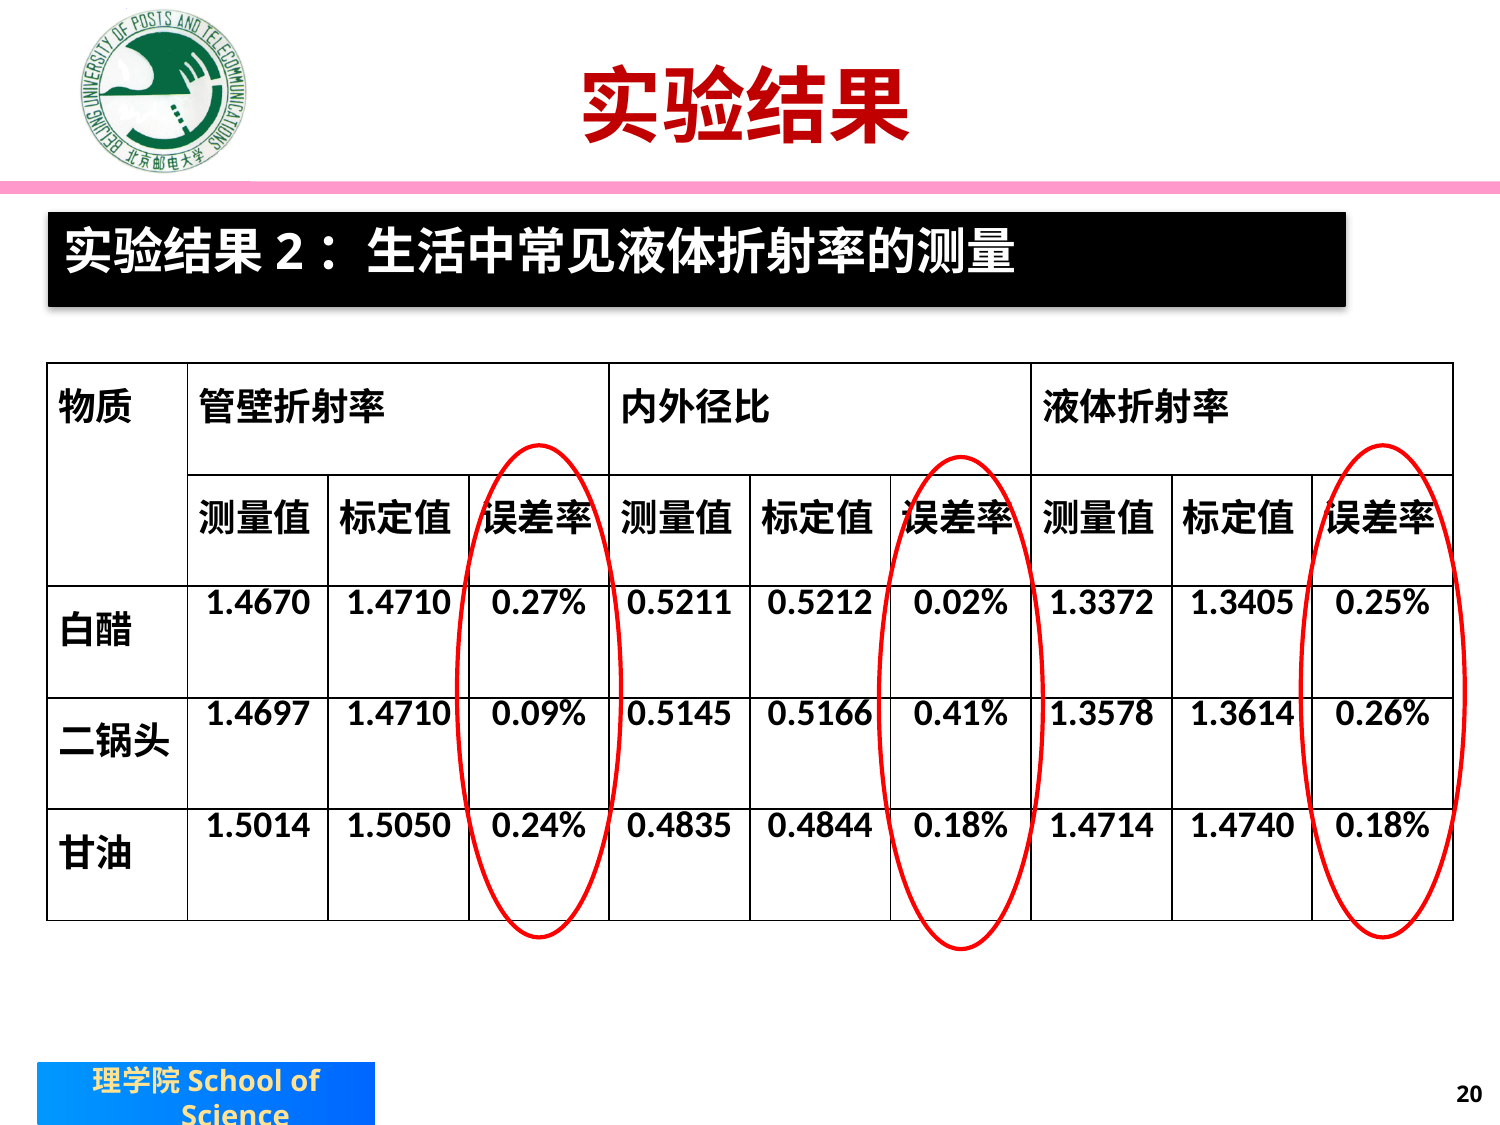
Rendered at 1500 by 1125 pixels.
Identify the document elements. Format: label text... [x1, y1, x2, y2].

table_header 物质 [48, 364, 187, 585]
table_cell 0.18% [1003, 850, 1030, 920]
table_cell 1.4740 [1173, 810, 1311, 920]
table_header 管壁折射率 [188, 364, 608, 474]
table_cell 1.4710 [329, 699, 464, 808]
table_cell 1.5050 [329, 810, 468, 920]
table_cell 误差率 [582, 476, 608, 544]
table_cell 测量值 [610, 476, 749, 585]
table_cell 0.24% [573, 839, 608, 920]
table_cell 1.3372 [1036, 587, 1171, 697]
table_cell 误差率 [470, 476, 496, 544]
table_cell 0.4835 [610, 810, 749, 920]
table_cell 标定值 [1173, 476, 1311, 585]
text_box [876, 454, 1046, 952]
table_header 液体折射率 [1032, 364, 1452, 474]
table_cell 标定值 [329, 476, 468, 585]
table_cell 0.5166 [751, 699, 884, 808]
table_cell 0.18% [891, 847, 919, 920]
table_cell 1.5014 [188, 810, 327, 920]
table_cell 误差率 [1313, 476, 1340, 547]
table_cell 标定值 [751, 476, 890, 585]
text_box [454, 443, 624, 940]
table_cell 测量值 [1032, 476, 1171, 585]
table_cell 1.3405 [1173, 587, 1306, 697]
table_cell 1.4670 [188, 587, 327, 697]
table_cell 0.5145 [614, 699, 749, 808]
picture [76, 139, 250, 175]
table_cell 0.5212 [751, 587, 886, 697]
table_cell 0.4844 [751, 810, 890, 920]
table_cell 0.24% [470, 839, 505, 920]
table_cell 白醋 [48, 587, 187, 697]
table_cell 误差率 [996, 476, 1030, 556]
table_cell 0.18% [1313, 835, 1348, 920]
table_cell 0.18% [1417, 838, 1452, 920]
table_cell 误差率 [891, 476, 925, 559]
table_cell 1.4697 [188, 699, 327, 808]
table_cell 1.3614 [1173, 699, 1308, 808]
table_cell 1.3578 [1038, 699, 1171, 808]
picture [76, 8, 250, 46]
table_cell 二锅头 [48, 699, 187, 808]
table_cell 0.5211 [616, 587, 749, 697]
table_header 内外径比 [610, 364, 1030, 474]
text_box 实验结果2：生活中常见液体折射率的测量 [48, 212, 1346, 307]
table_cell 误差率 [1426, 476, 1452, 545]
table_cell 测量值 [188, 476, 327, 585]
text_box 实验结果 [70, 46, 1421, 139]
table_cell 1.4714 [1032, 810, 1171, 920]
table_cell 1.4710 [329, 587, 462, 697]
table_cell 甘油 [48, 810, 187, 920]
text_box [1298, 443, 1467, 940]
